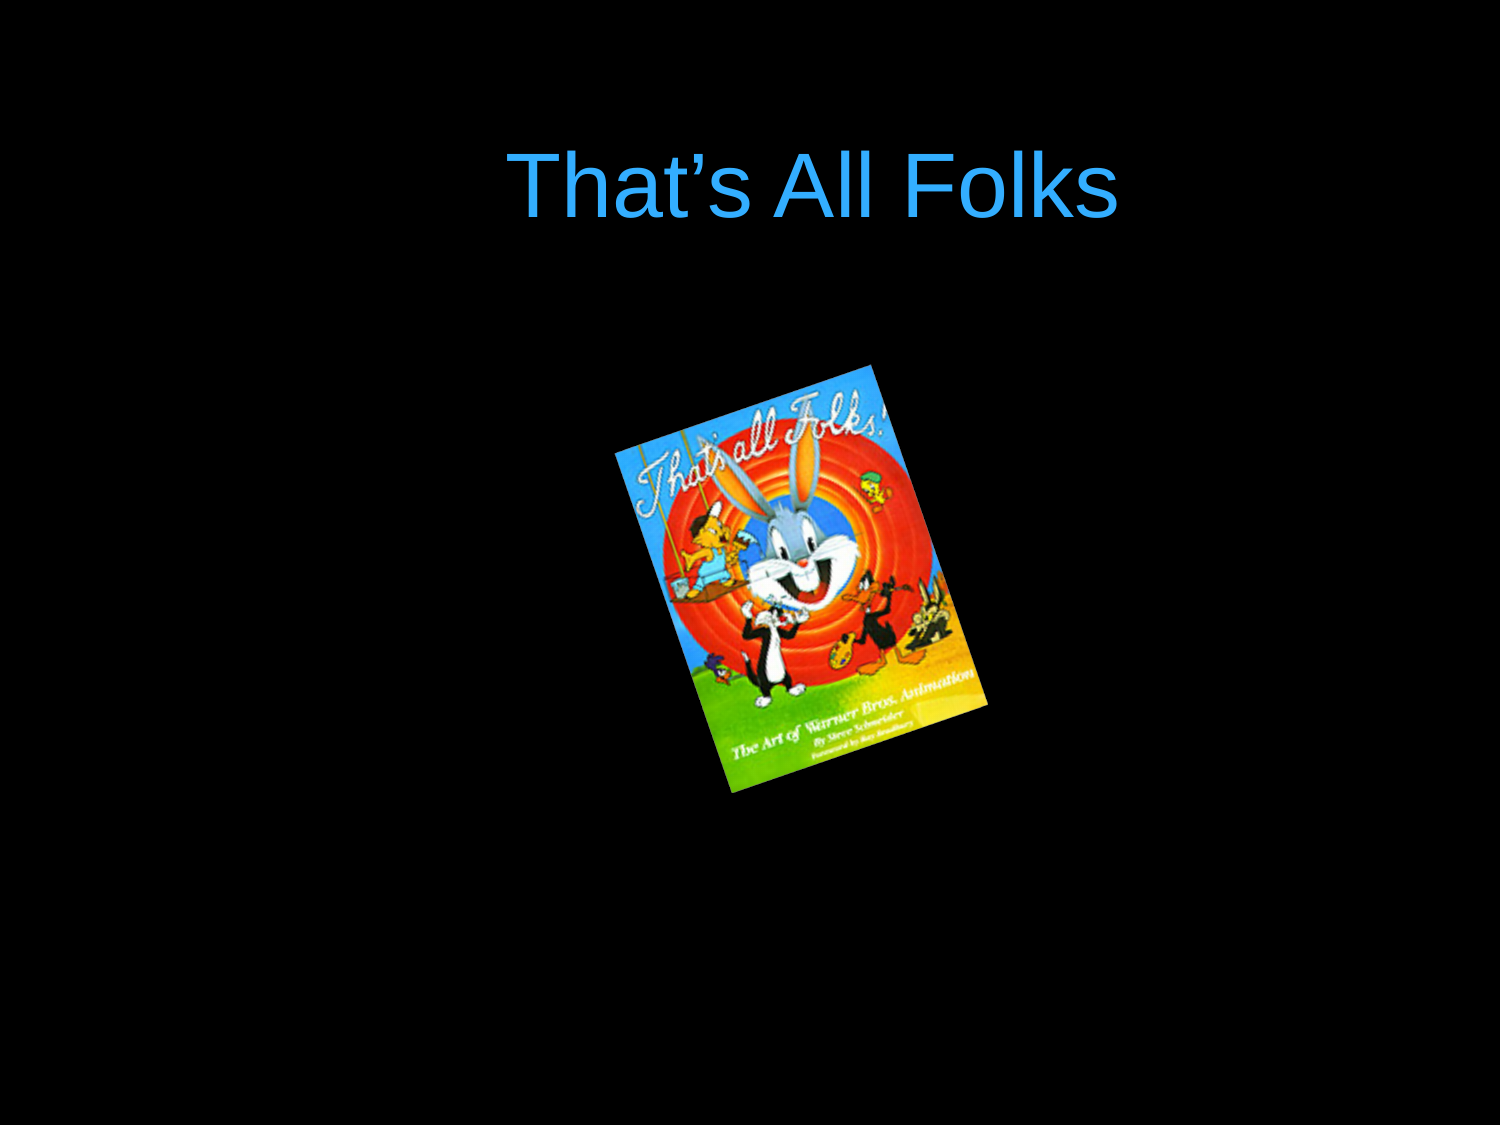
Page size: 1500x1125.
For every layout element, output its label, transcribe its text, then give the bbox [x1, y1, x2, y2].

title That’s All Folks [249, 49, 1378, 313]
picture [616, 366, 987, 792]
